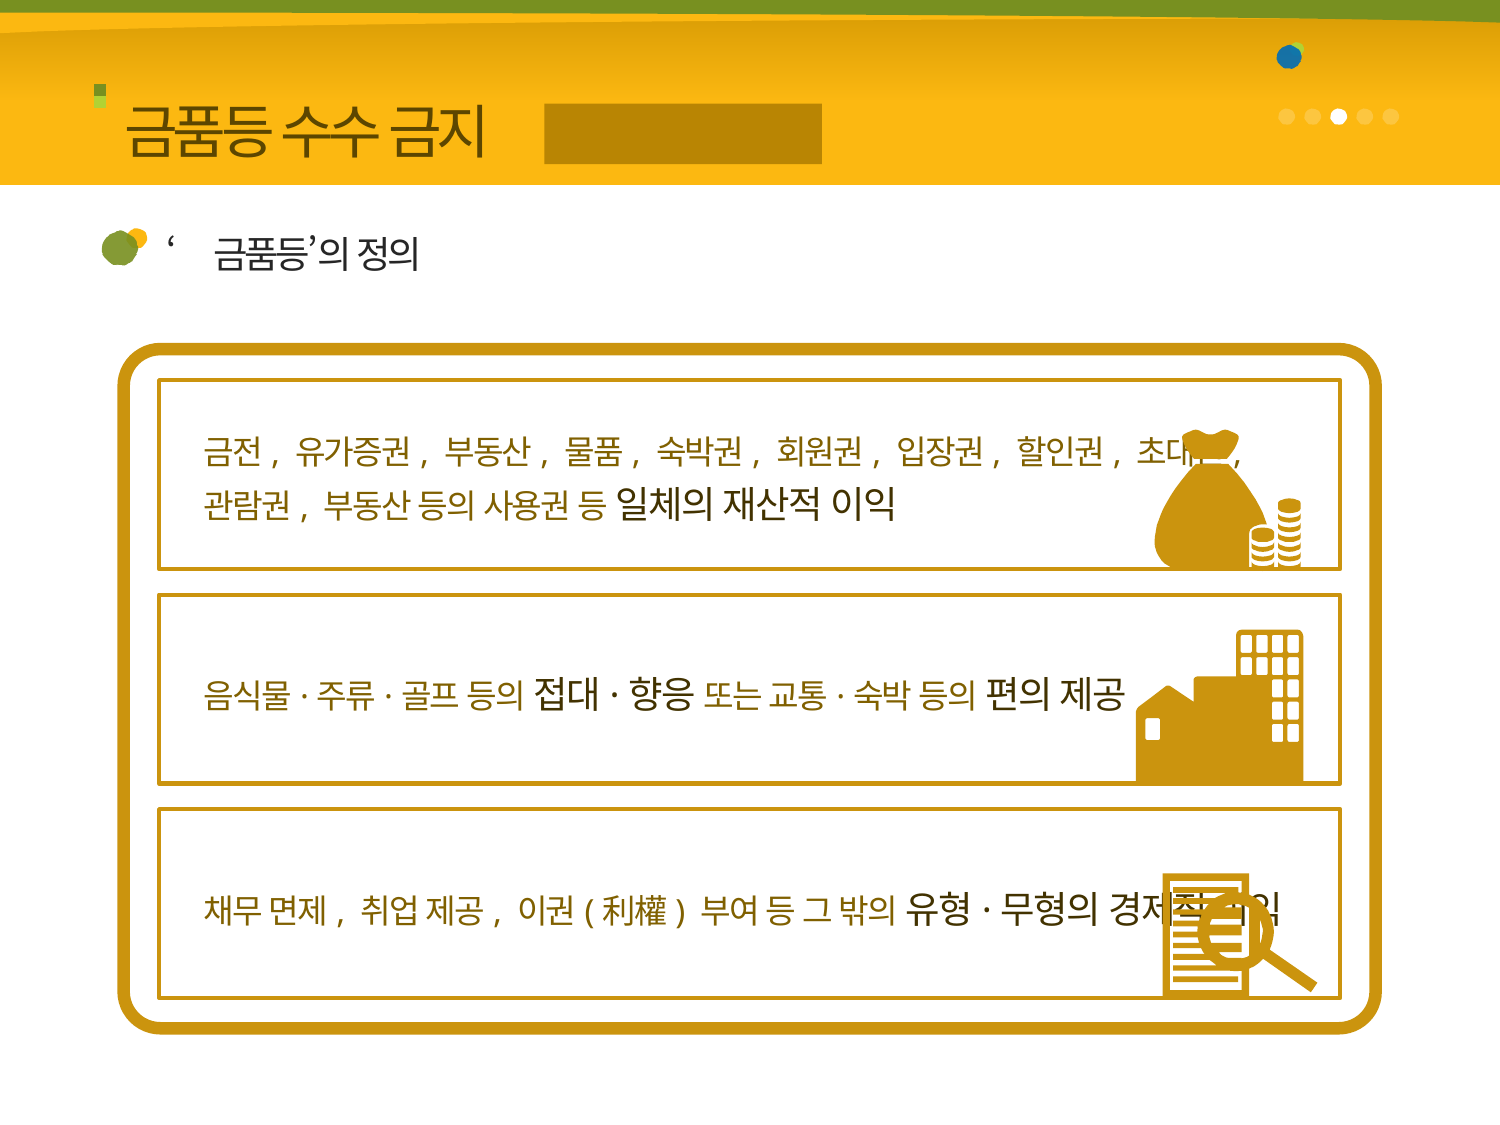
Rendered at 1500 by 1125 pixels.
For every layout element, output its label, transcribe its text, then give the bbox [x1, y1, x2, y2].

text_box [1162, 873, 1318, 998]
text_box 금품등 수수 금지 [109, 65, 478, 173]
text_box [0, 34, 1500, 186]
text_box [122, 348, 1377, 1030]
text_box 금전, 유가증권, 부동산, 물품, 숙박권, 회원권, 입장권, 할인권, 초대권, 관람권, 부동산 등의 사용권 등 일체의 재산적 이익 [159, 380, 1341, 570]
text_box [1154, 429, 1301, 571]
text_box 음식물·주류·골프 등의 접대·향응 또는 교통·숙박 등의 편의 제공 [159, 594, 1341, 784]
text_box 수수 금지 금품등 [544, 103, 822, 165]
text_box [1135, 629, 1304, 785]
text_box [0, 0, 1500, 34]
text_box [100, 225, 581, 282]
text_box 채무 면제, 취업 제공, 이권(利權) 부여 등 그 밖의 유형·무형의 경제적 이익 [159, 809, 1341, 999]
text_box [1237, 34, 1414, 126]
